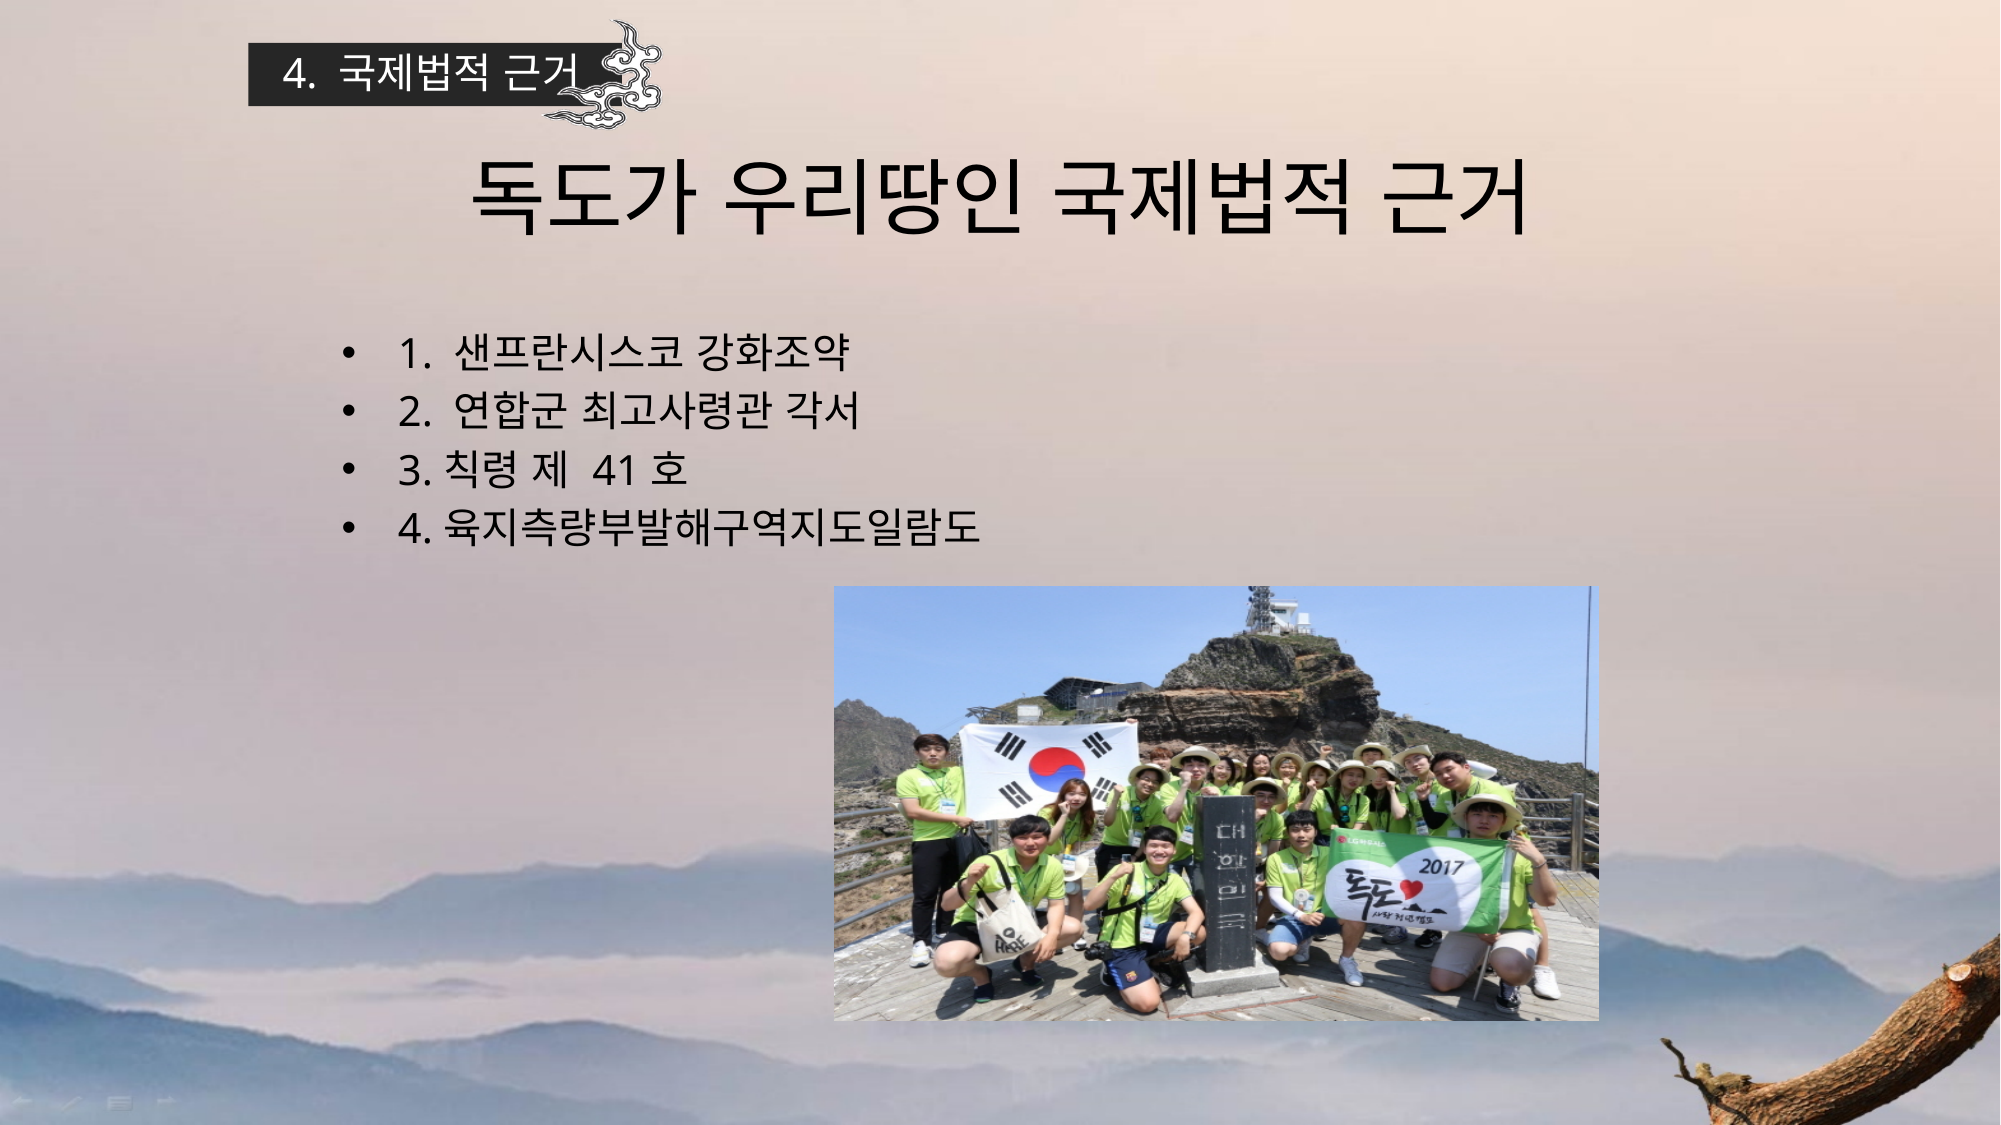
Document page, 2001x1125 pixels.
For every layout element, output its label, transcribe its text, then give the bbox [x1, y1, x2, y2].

picture [0, 0, 2001, 1125]
title 독도가 우리땅인 국제법적 근거 [326, 101, 1677, 290]
text_box [246, 41, 533, 108]
list 1. 샌프란시스코 강화조약 2. 연합군 최고사령관 각서 3.칙령 제 41호 4.육지측량부발해구역지도일람도 [326, 319, 1677, 1062]
text_box 4. 국제법적 근거 [267, 39, 533, 105]
